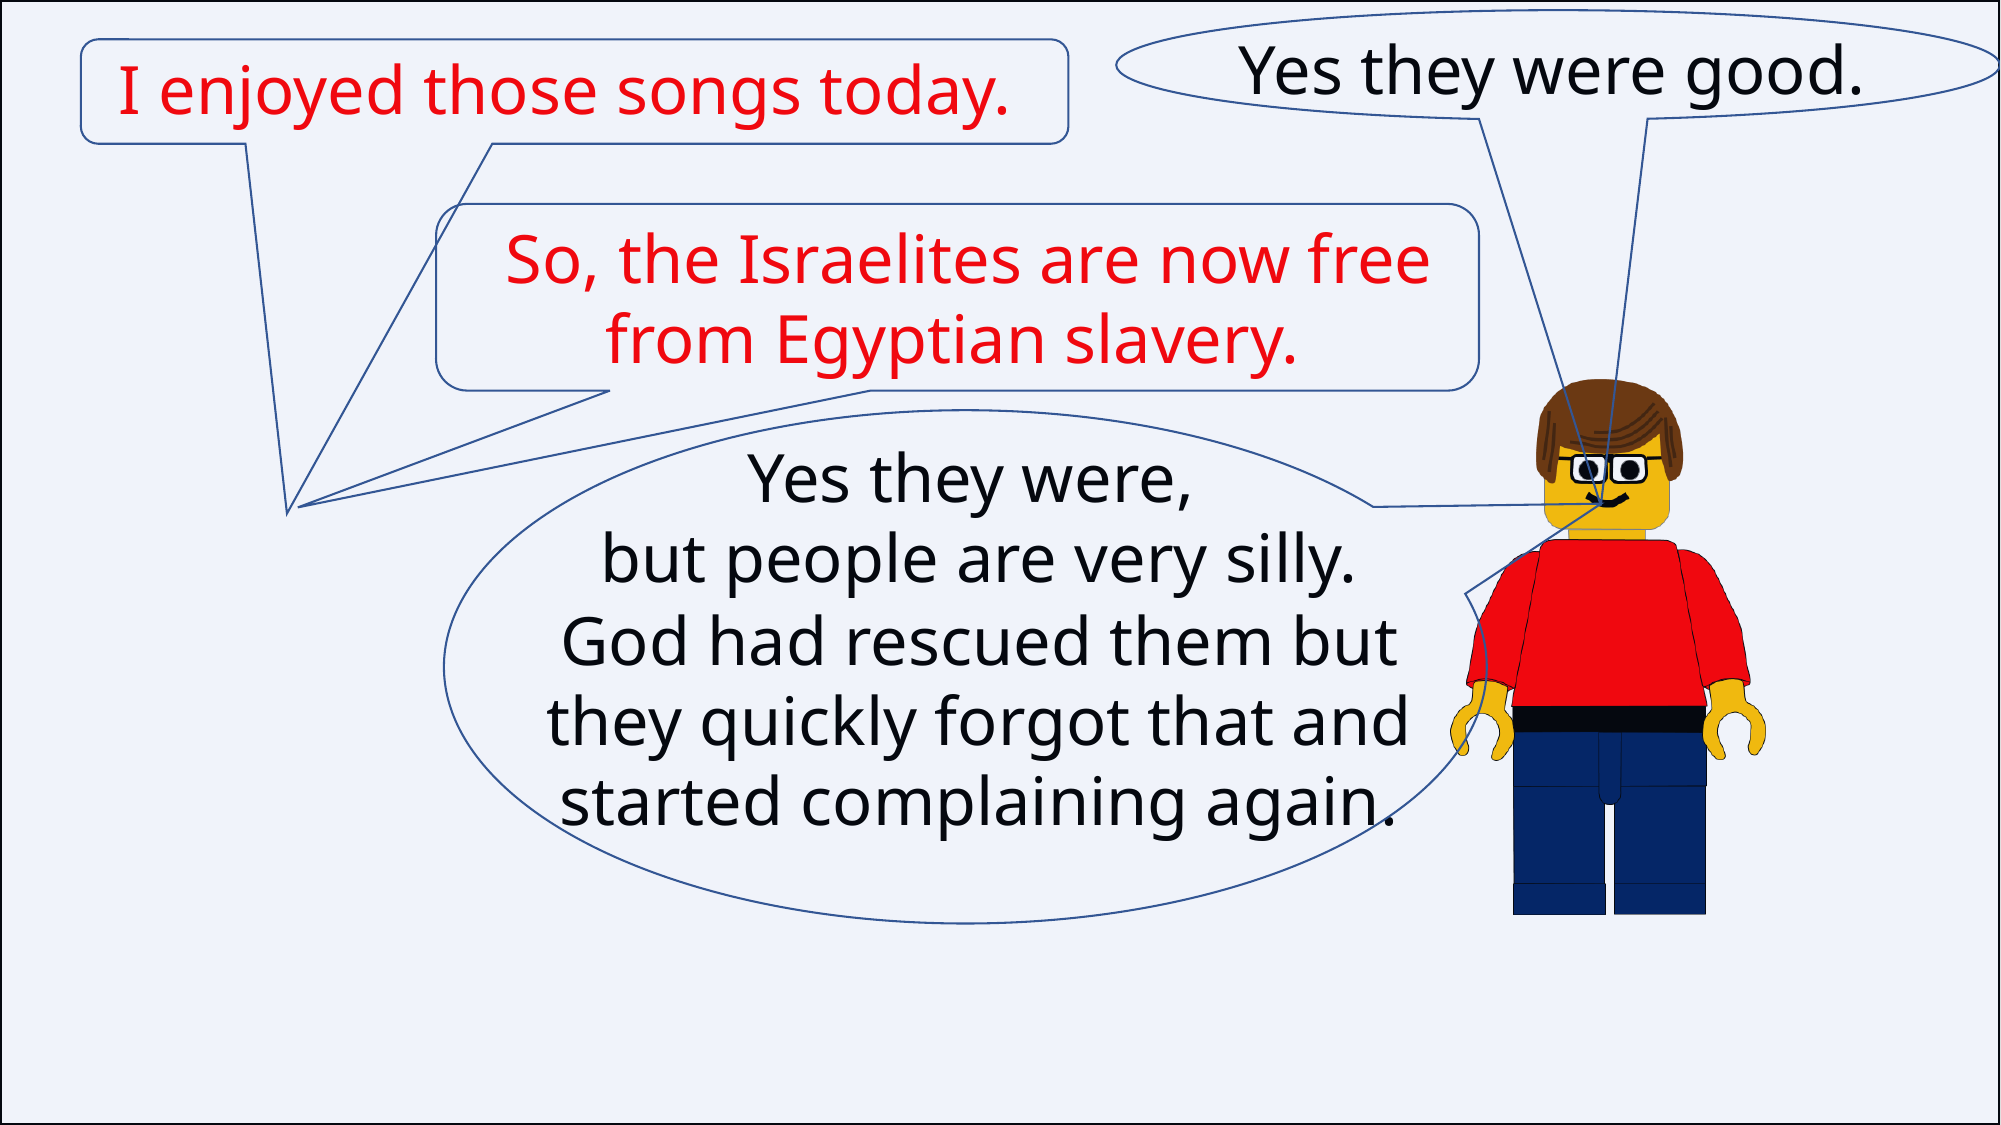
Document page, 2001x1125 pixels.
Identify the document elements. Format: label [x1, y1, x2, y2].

text_box [80, 39, 1082, 144]
picture [1450, 379, 1766, 915]
text_box [0, 0, 2000, 1125]
text_box [436, 203, 1496, 391]
text_box [1116, 10, 2000, 120]
text_box [443, 410, 1487, 924]
